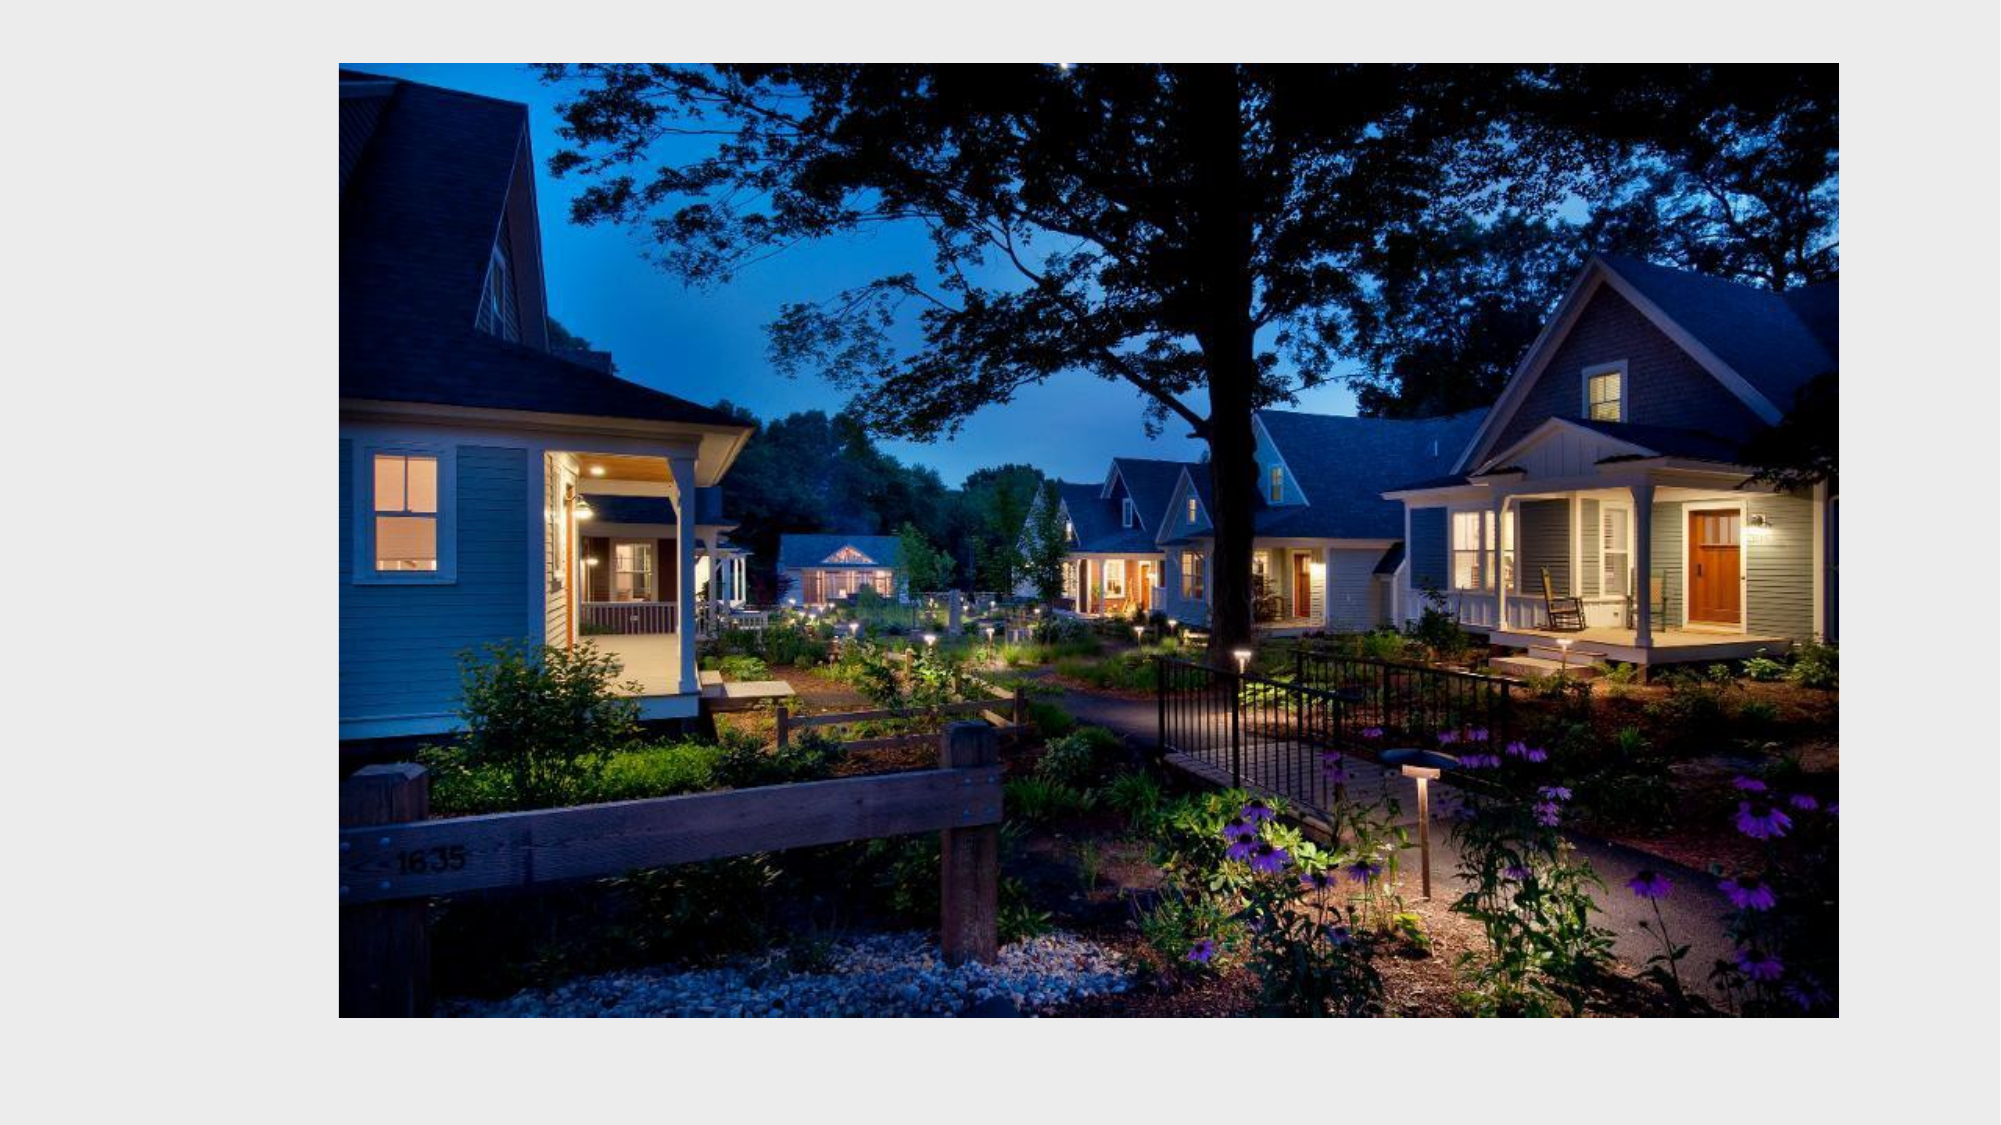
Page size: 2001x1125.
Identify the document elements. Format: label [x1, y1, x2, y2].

text_box [338, 63, 1839, 1018]
